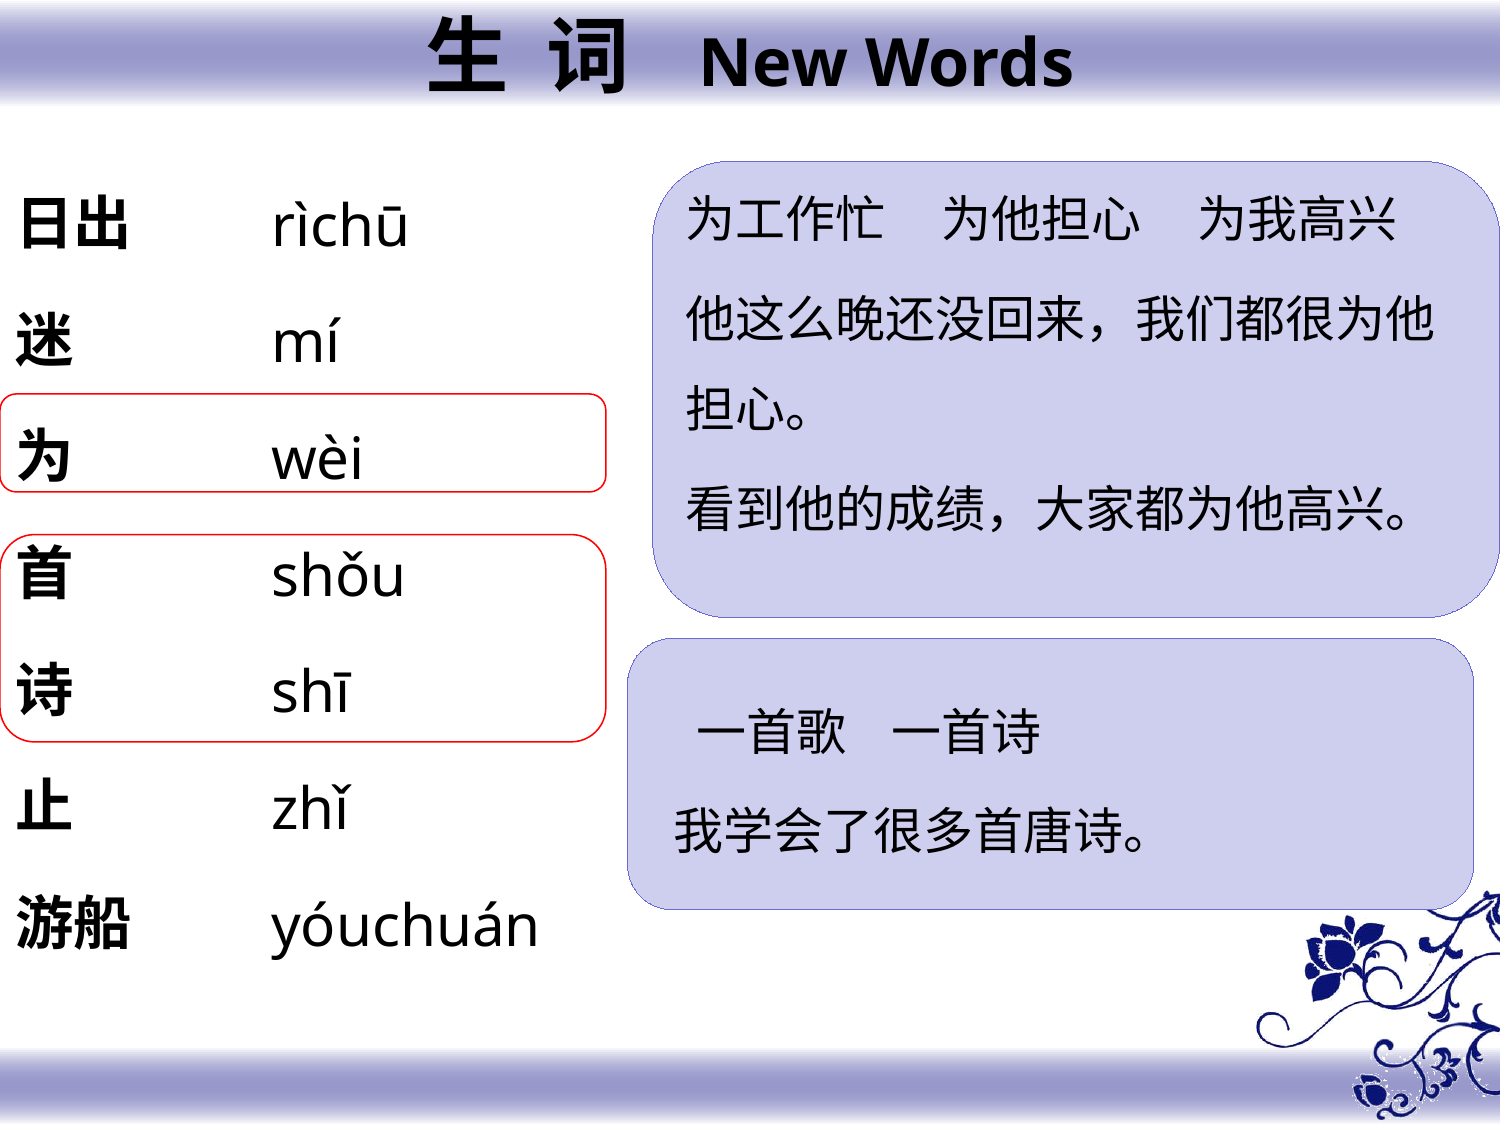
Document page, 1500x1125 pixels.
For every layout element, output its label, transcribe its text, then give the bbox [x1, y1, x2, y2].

text_box 生 词 New Words [0, 3, 1500, 103]
picture [1245, 840, 1500, 1125]
text_box 日出 迷 为 首 诗 止 游船 [0, 143, 312, 560]
text_box 为工作忙 为他担心 为我高兴 他这么晚还没回来，我们都很为他担心。 看到他的成绩，大家都为他高兴。 [796, 149, 1474, 443]
text_box [0, 534, 606, 742]
text_box 日出 迷 为 首 诗 止 游船 [0, 716, 312, 997]
text_box rìchū mí wèi shǒu shī zhǐ yóuchuán [256, 145, 796, 999]
text_box [796, 180, 1500, 618]
text_box 一首歌 一首诗 我学会了很多首唐诗。 [658, 662, 1491, 1096]
text_box [627, 638, 1469, 908]
